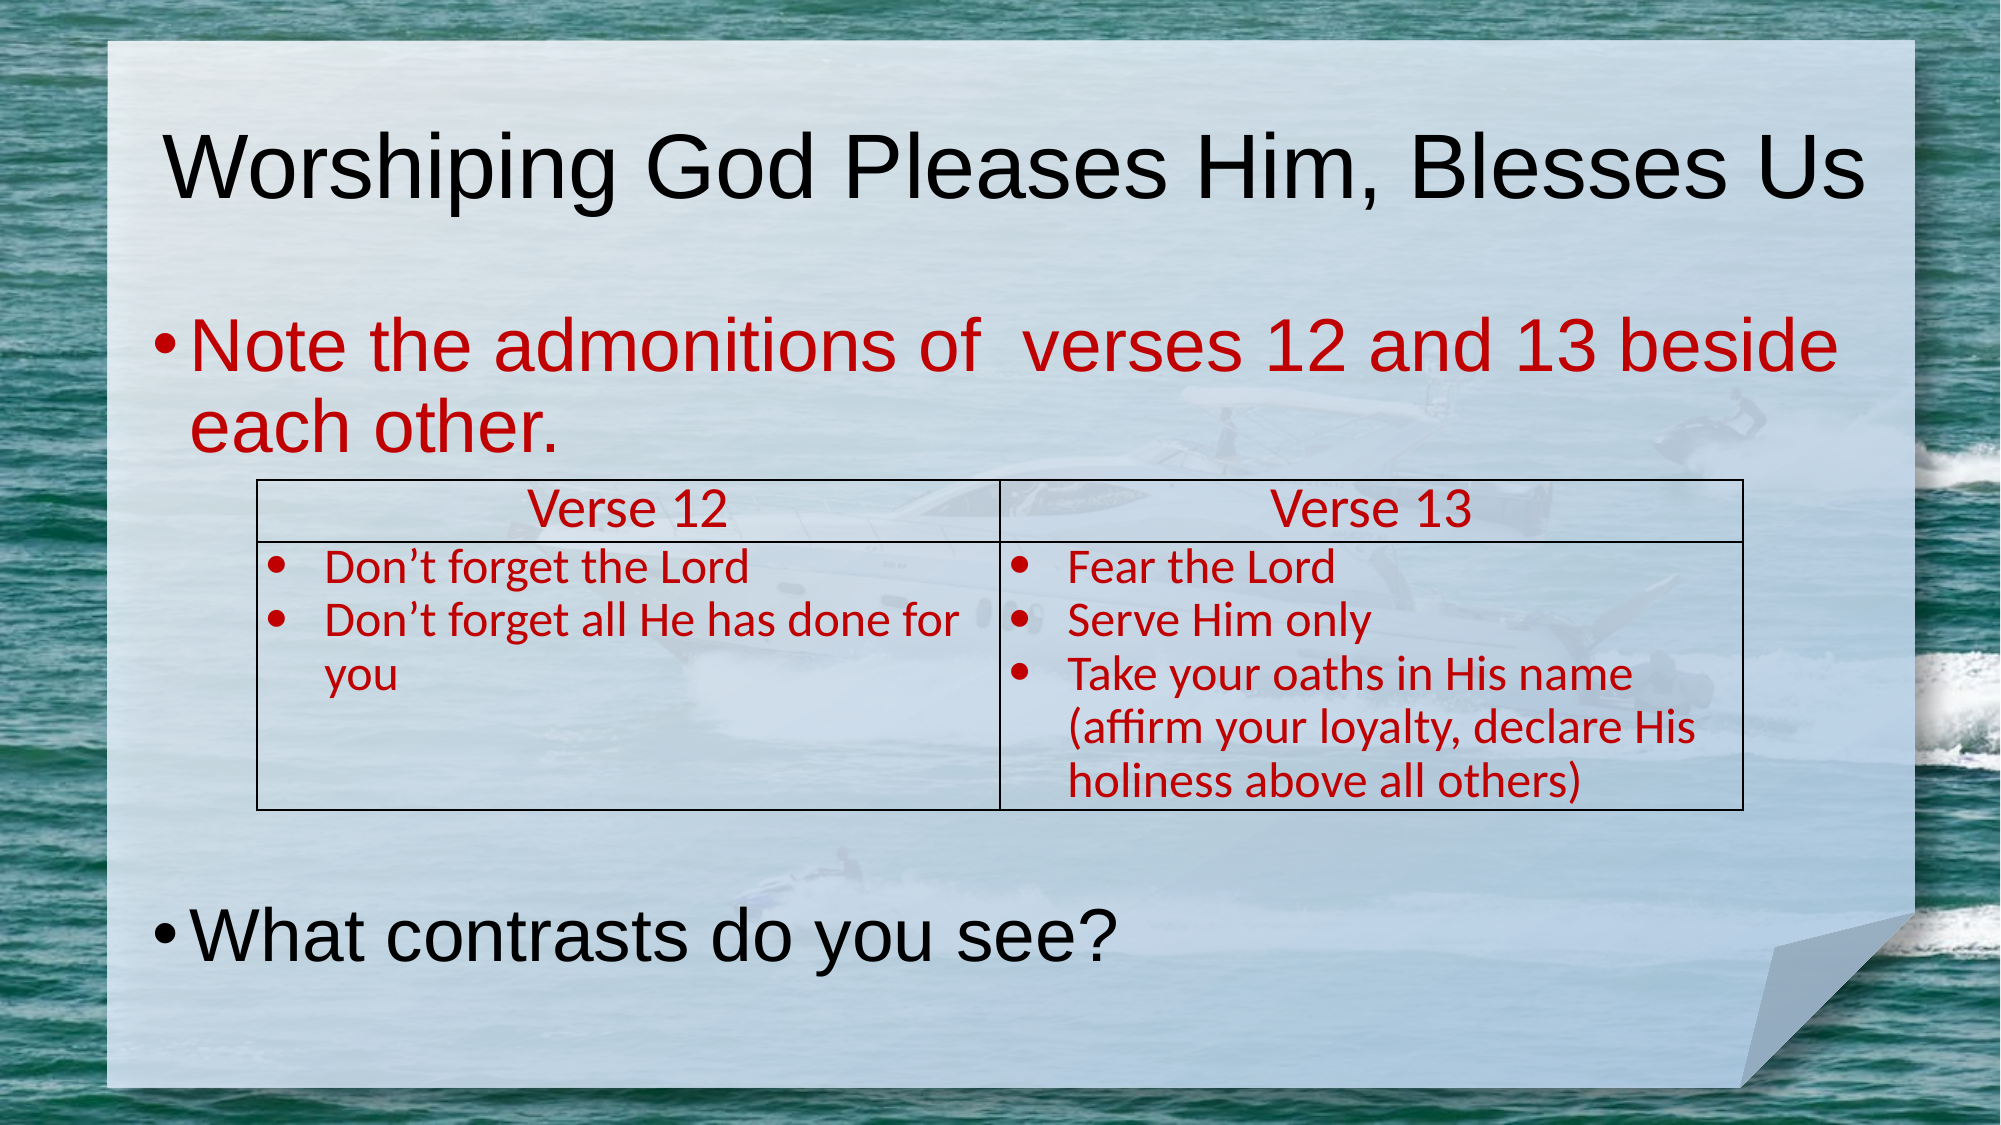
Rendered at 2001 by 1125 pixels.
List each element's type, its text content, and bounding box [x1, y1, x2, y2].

table_header Verse 12 [258, 481, 999, 541]
list Note the admonitions of verses 12 and 13 beside each other. What contrasts do you see? [137, 299, 1863, 1014]
picture [0, 0, 2001, 1125]
table_cell Don’t forget the Lord Don’t forget all He has done for you [258, 543, 999, 809]
table_cell Fear the Lord Serve Him only Take your oaths in His name (affirm your loyalty, declare His holiness above all others) [1001, 543, 1742, 809]
table_header Verse 13 [1001, 481, 1742, 541]
title Worshiping God Pleases Him, Blesses Us [137, 59, 1895, 278]
